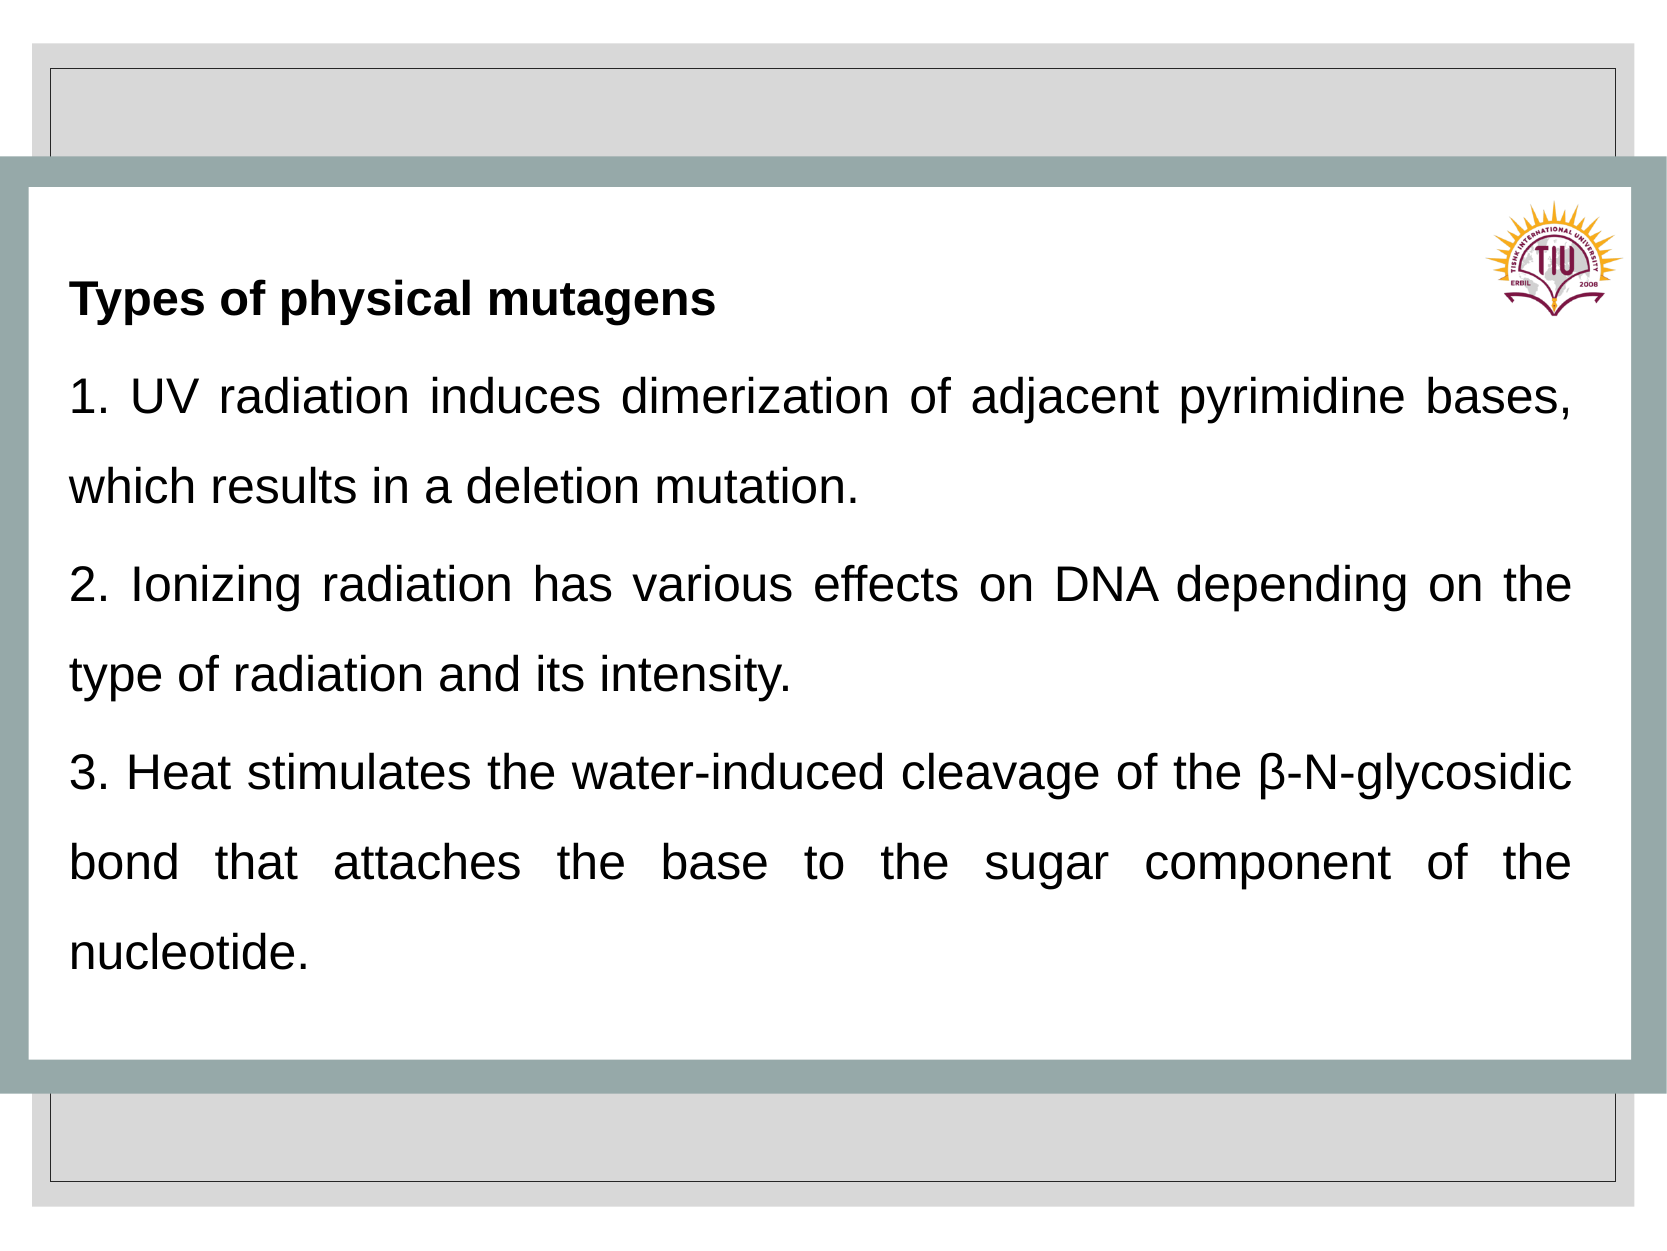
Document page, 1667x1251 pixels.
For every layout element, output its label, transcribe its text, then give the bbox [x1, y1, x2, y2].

text_box [28, 187, 1632, 1060]
text_box [0, 155, 1667, 1095]
text_box Types of physical mutagens 1. UV radiation induces dimerization of adjacent pyrimidine bases, which results in a deletion mutation. 2. Ionizing radiation has various effects on DNA depending on the type of radiation and its intensity. 3. Heat stimulates the water-induced cleavage of the β-N-glycosidic bond that attaches the base to the sugar component of the nucleotide. [63, 385, 1579, 833]
picture [1482, 187, 1626, 328]
